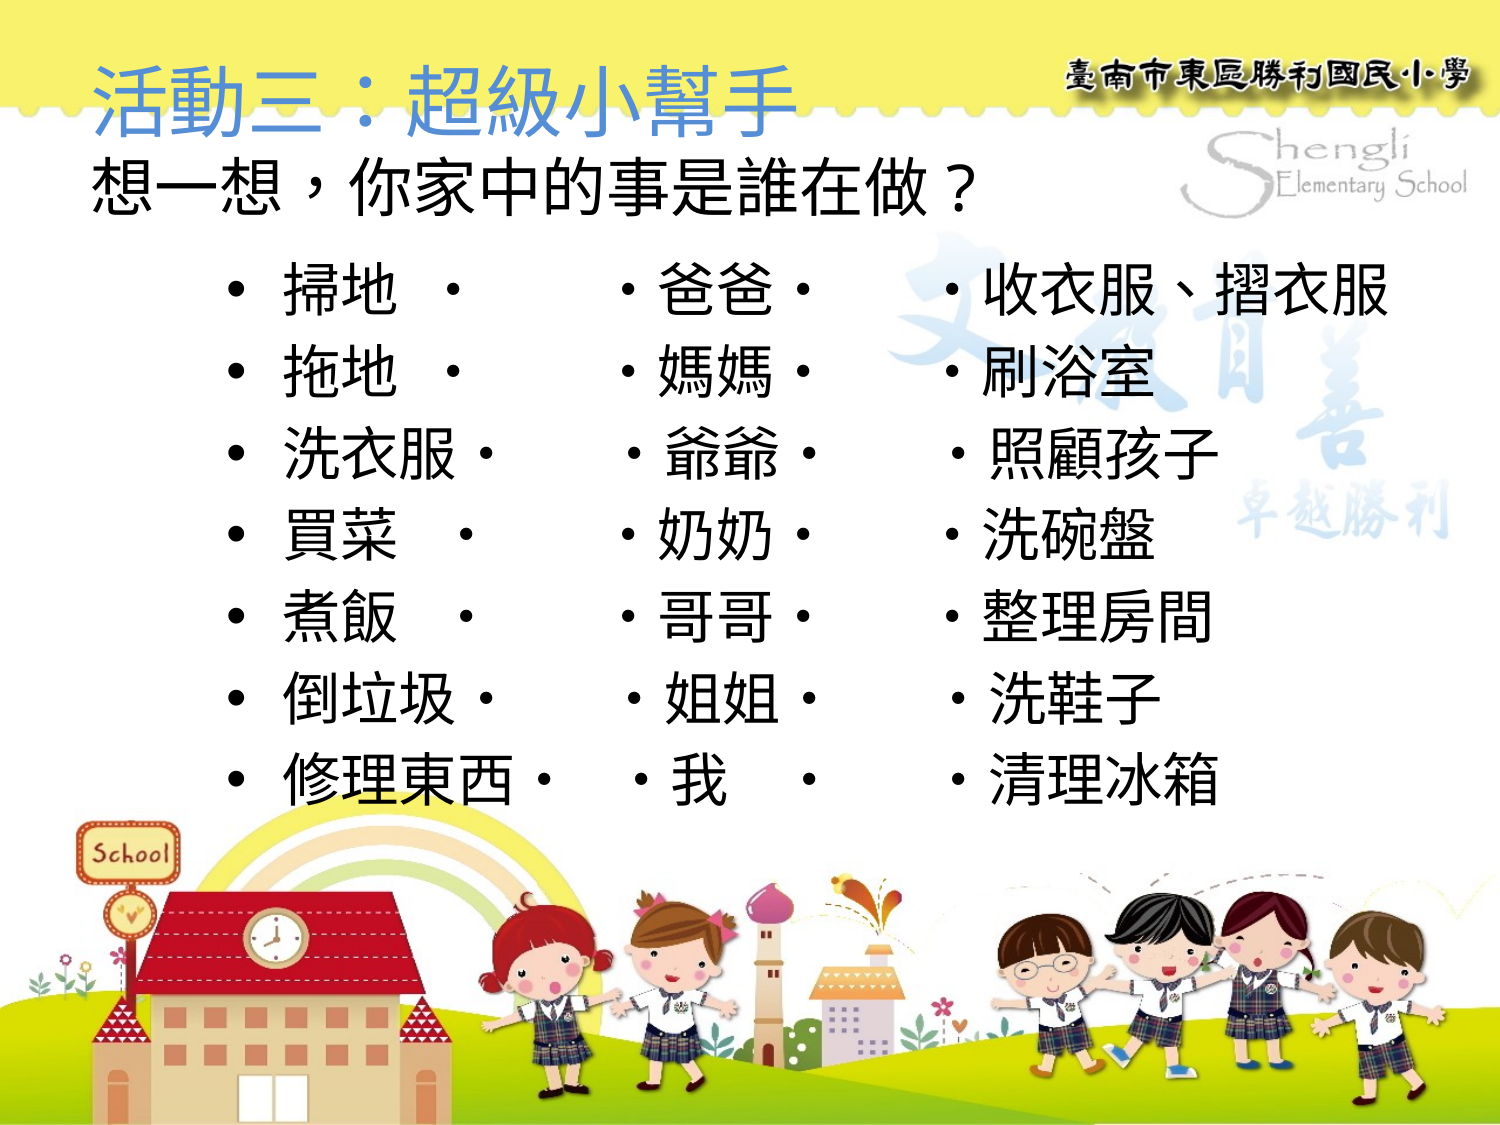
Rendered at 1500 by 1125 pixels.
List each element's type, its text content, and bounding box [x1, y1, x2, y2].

list 掃地 ‧ ‧爸爸‧ ‧收衣服、摺衣服 拖地 ‧ ‧媽媽‧ ‧刷浴室 洗衣服‧ ‧爺爺‧ ‧照顧孩子 買菜 ‧ ‧奶奶‧ ‧洗碗盤 煮飯 ‧ ‧哥哥‧ ‧整理房間 倒垃圾‧ ‧姐姐‧ ‧洗鞋子 修理東西‧ ‧我 ‧ ‧清理冰箱 [210, 246, 1425, 938]
picture [0, 0, 1500, 1125]
title 活動三：超級小幫手 想一想，你家中的事是誰在做? [75, 45, 1425, 233]
